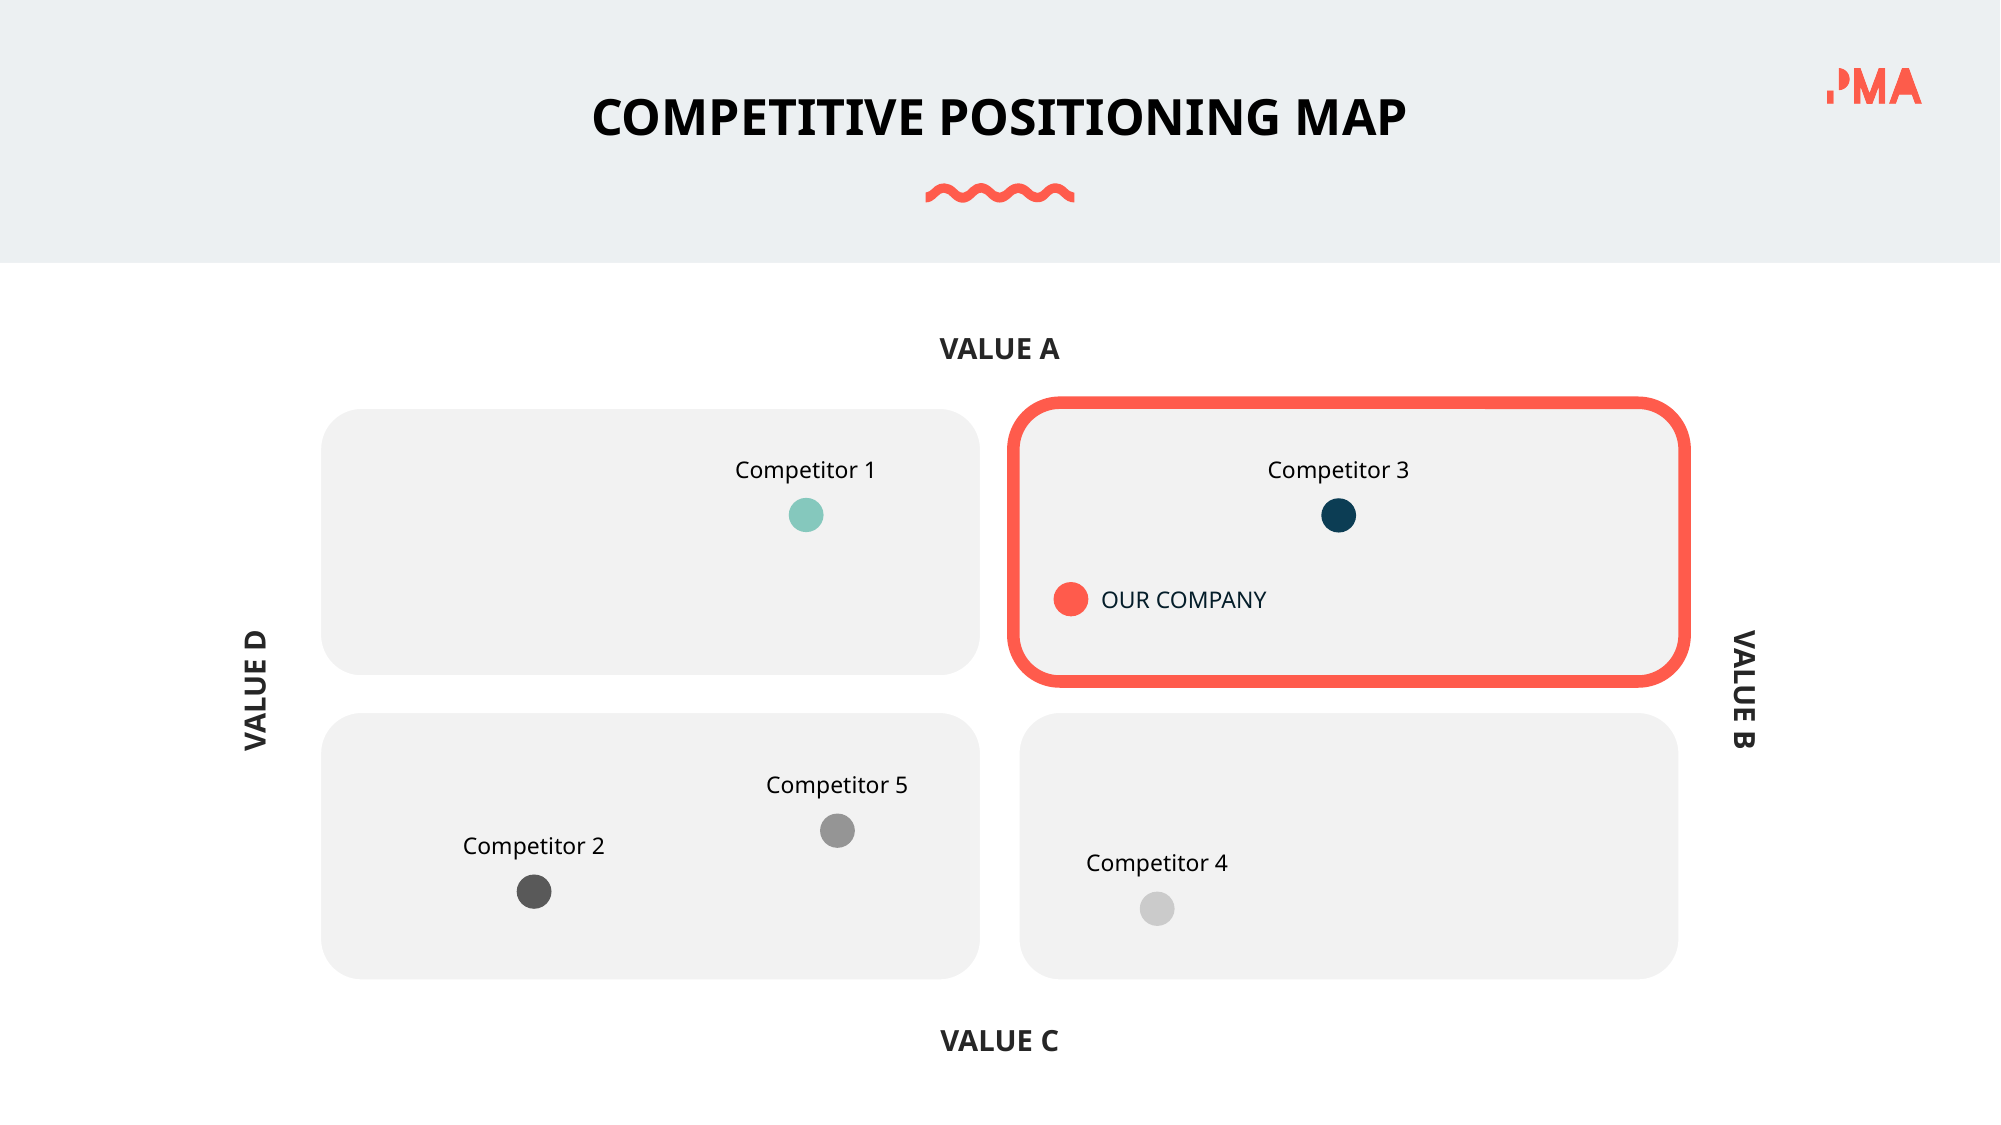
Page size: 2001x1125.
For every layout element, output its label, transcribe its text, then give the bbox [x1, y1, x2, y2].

text_box VALUE D [236, 565, 272, 816]
picture [1822, 63, 1925, 106]
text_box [725, 770, 950, 849]
text_box [1013, 706, 1685, 986]
text_box [314, 706, 987, 986]
text_box VALUE B [1728, 565, 1764, 816]
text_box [700, 454, 913, 533]
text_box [438, 831, 630, 909]
text_box VALUE C [872, 1022, 1127, 1058]
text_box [1053, 581, 1326, 617]
text_box [1013, 402, 1685, 682]
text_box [1045, 848, 1270, 927]
text_box [925, 183, 1075, 203]
text_box [0, 262, 2000, 1125]
text_box [314, 402, 987, 682]
text_box COMPETITIVE POSITIONING MAP [415, 81, 1584, 150]
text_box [1216, 455, 1461, 533]
text_box VALUE A [872, 329, 1127, 366]
